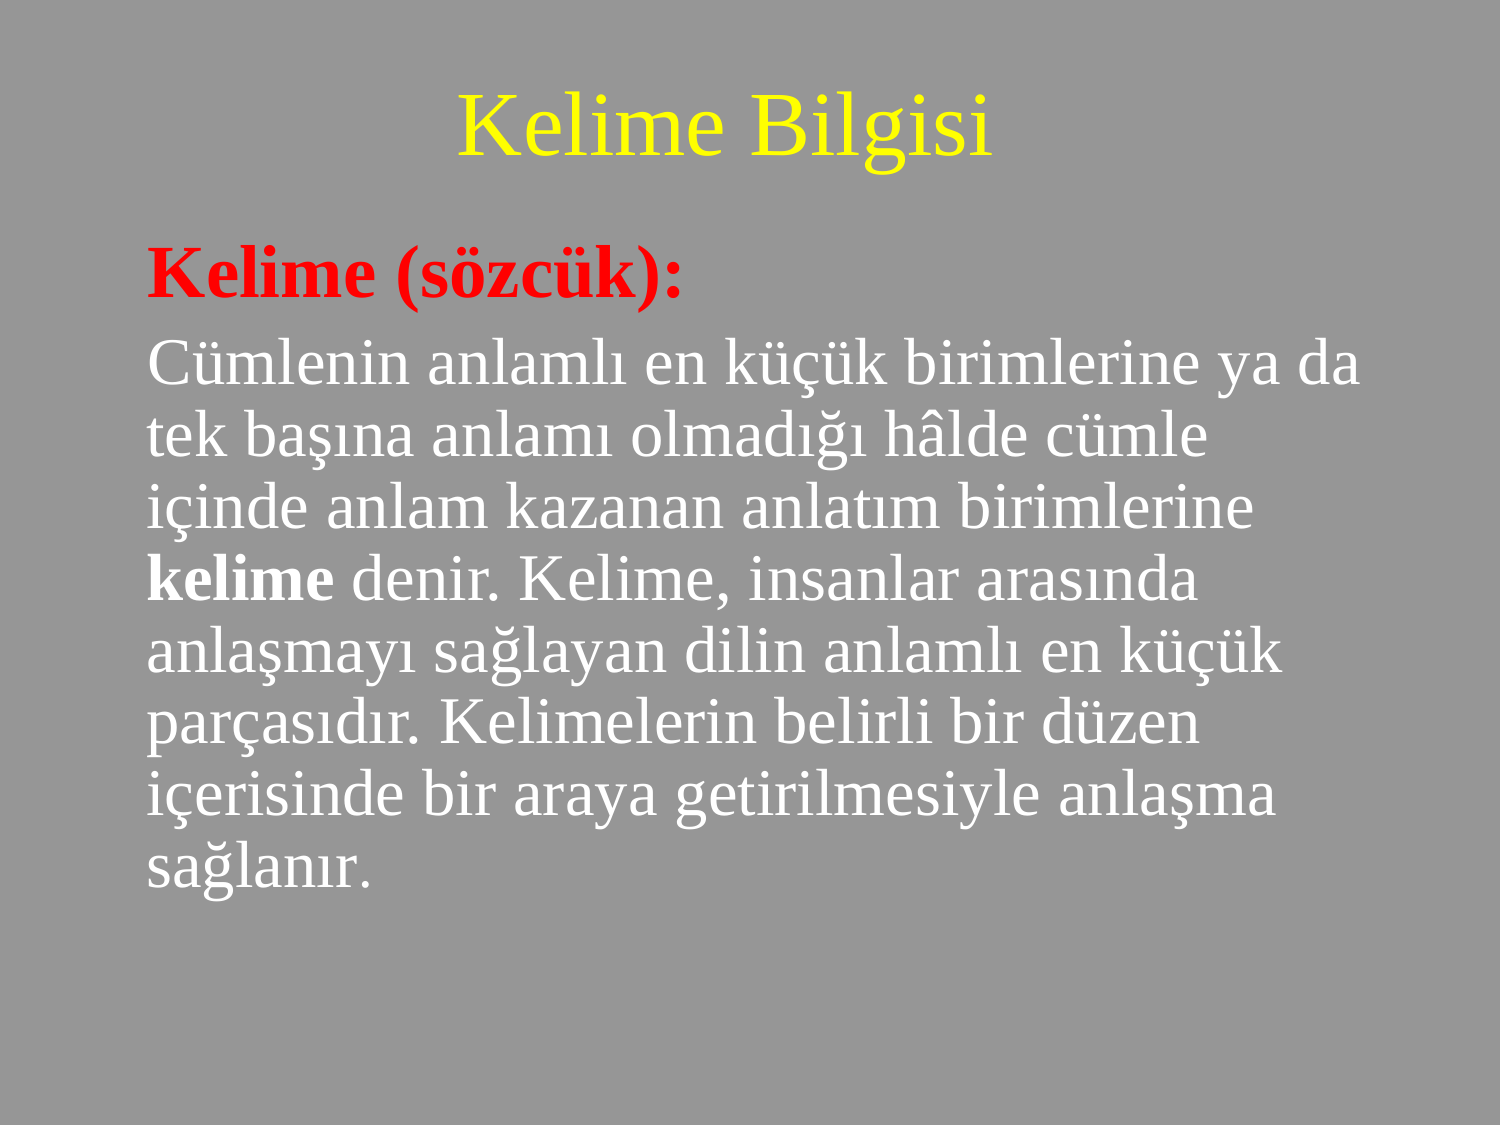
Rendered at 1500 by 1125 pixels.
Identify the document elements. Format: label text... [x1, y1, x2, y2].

list Kelime (sözcük): Cümlenin anlamlı en küçük birimlerine ya da tek başına anlamı olmadığı hâlde cümle içinde anlam kazanan anlatım birimlerine kelime denir. Kelime, insanlar arasında anlaşmayı sağlayan dilin anlamlı en küçük parçasıdır. Kelimelerin belirli bir düzen içerisinde bir araya getirilmesiyle anlaşma sağlanır. [75, 224, 1400, 1025]
title Kelime Bilgisi [99, 50, 1375, 188]
